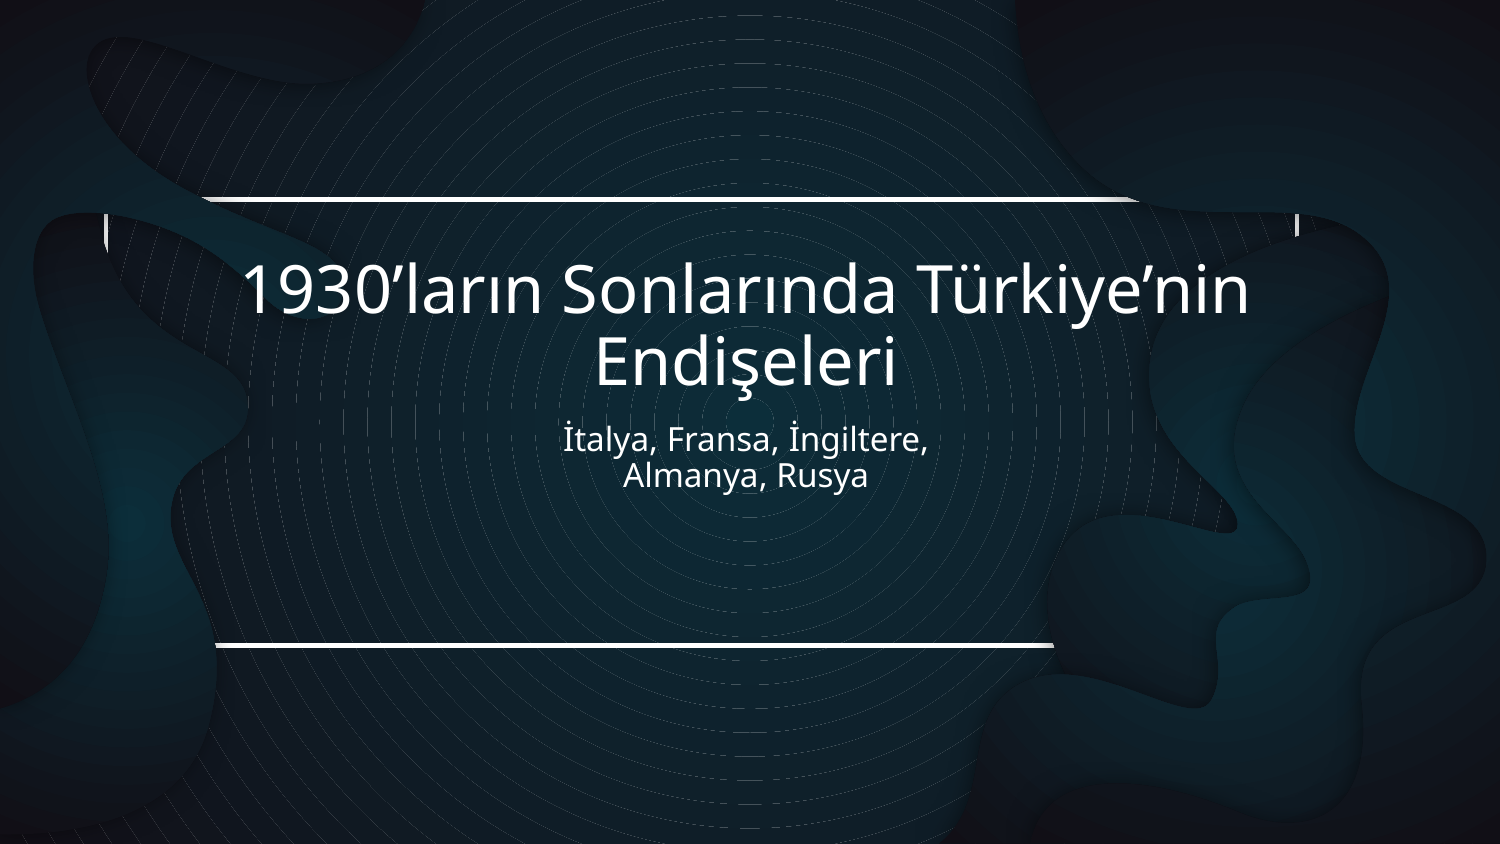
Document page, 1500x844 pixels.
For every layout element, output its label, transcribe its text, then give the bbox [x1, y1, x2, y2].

title 1930’ların Sonlarında Türkiye’nin Endişeleri [202, 242, 1291, 406]
subtitle İtalya, Fransa, İngiltere, Almanya, Rusya [506, 416, 987, 622]
